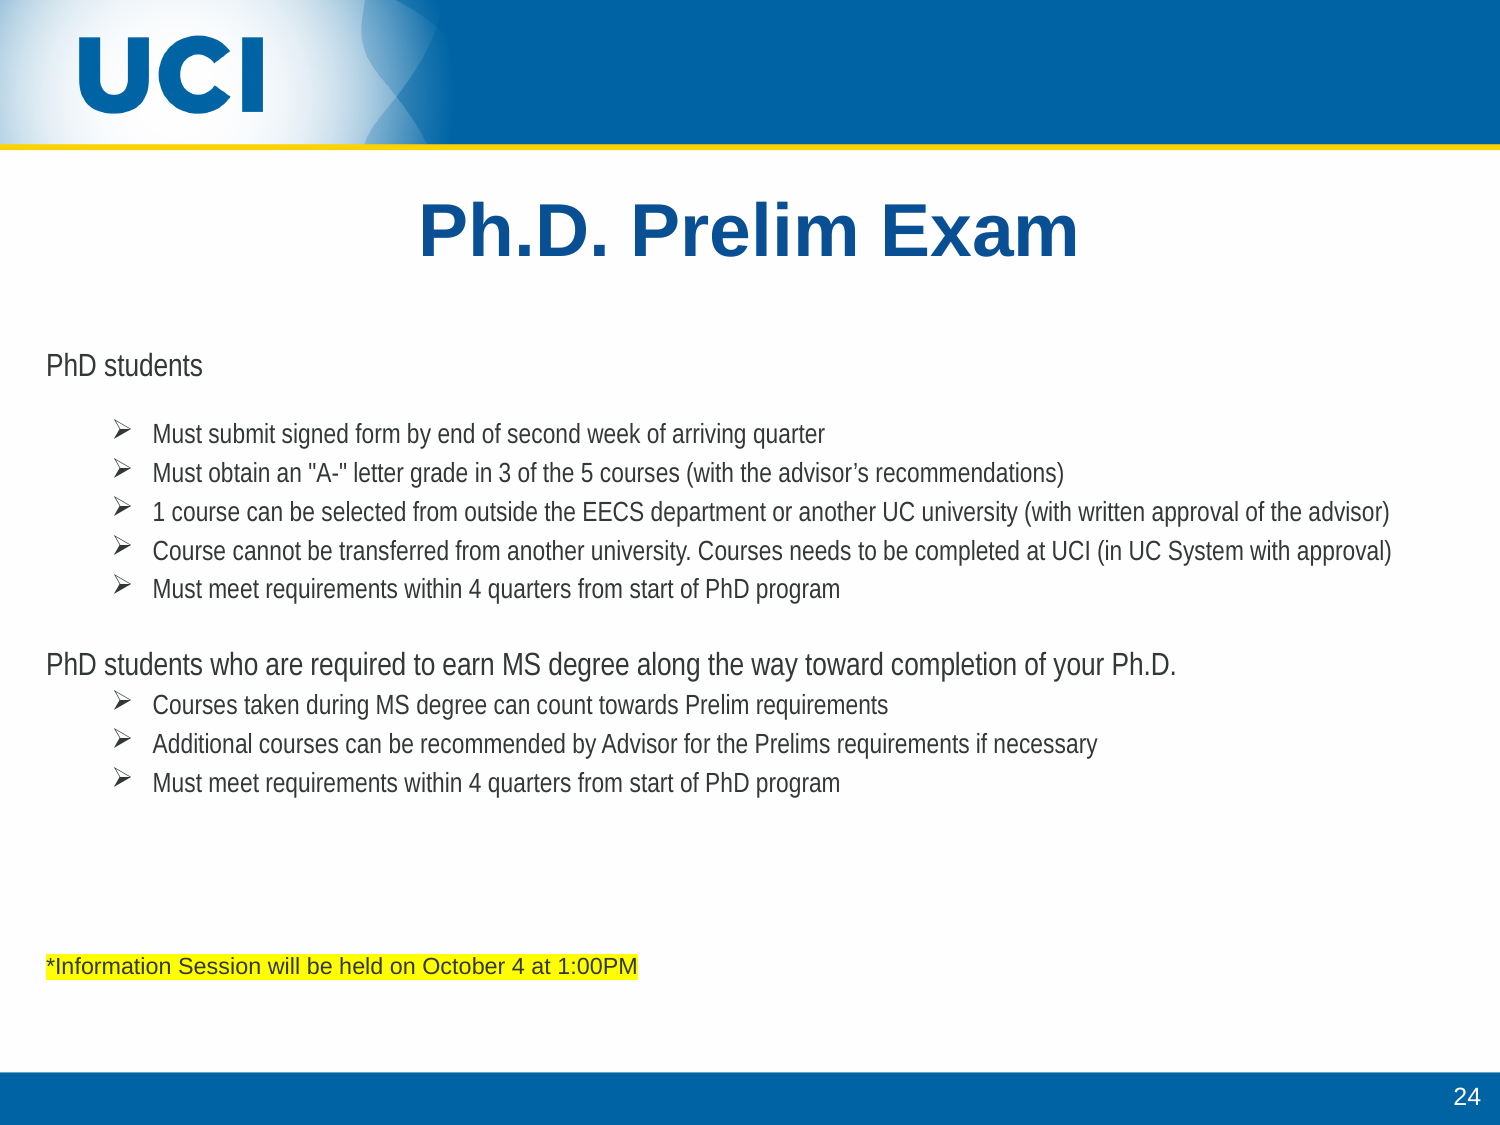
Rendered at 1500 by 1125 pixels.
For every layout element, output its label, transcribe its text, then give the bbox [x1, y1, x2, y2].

title Ph.D. Prelim Exam [75, 164, 1425, 288]
slide_number 24 [1146, 1065, 1497, 1125]
list PhD students Must submit signed form by end of second week of arriving quarter Must obtain an "A-" letter grade in 3 of the 5 courses (with the advisor’s recommendations) 1 course can be selected from outside the EECS department or another UC university (with written approval of the advisor) Course cannot be transferred from another university. Courses needs to be completed at UCI (in UC System with approval) Must meet requirements within 4 quarters from start of PhD program PhD students who are required to earn MS degree along the way toward completion of your Ph.D. Courses taken during MS degree can count towards Prelim requirements Additional courses can be recommended by Advisor for the Prelims requirements if necessary Must meet requirements within 4 quarters from start of PhD program *Information Session will be held on October 4 at 1:00PM [31, 336, 1425, 1066]
picture [0, 0, 1500, 1125]
